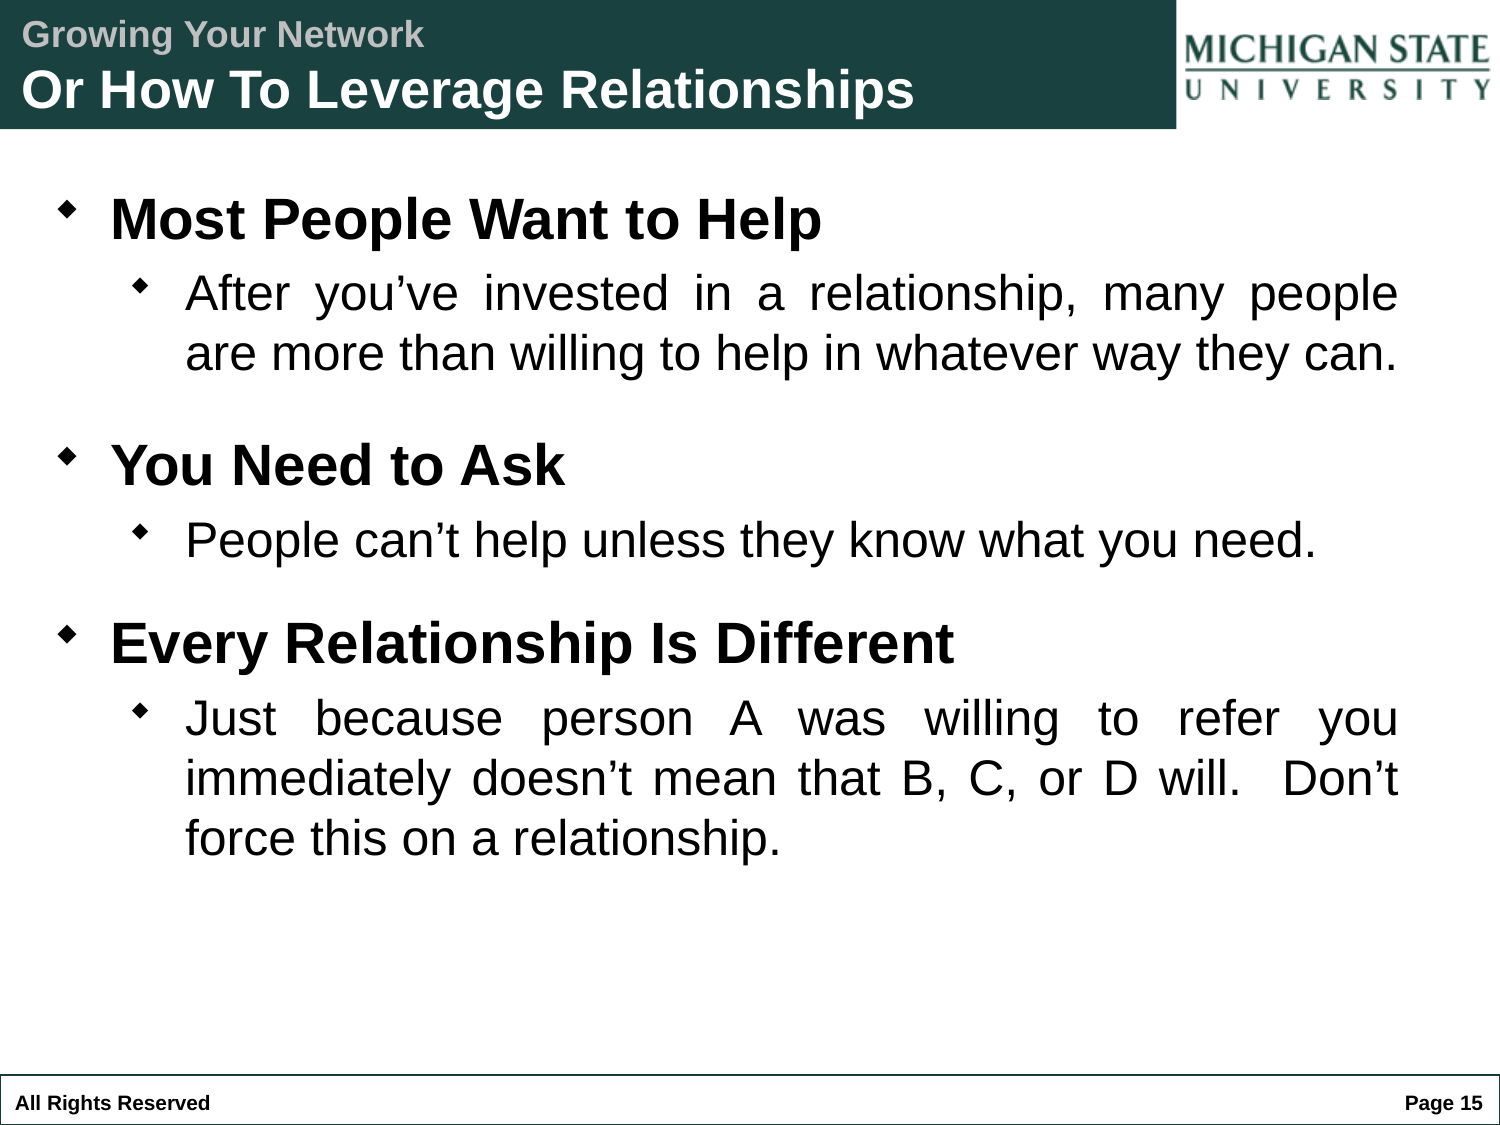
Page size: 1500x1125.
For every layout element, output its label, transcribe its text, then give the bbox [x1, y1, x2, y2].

text_box Most People Want to Help After you’ve invested in a relationship, many people are more than willing to help in whatever way they can. You Need to Ask People can’t help unless they know what you need. Every Relationship Is Different Just because person A was willing to refer you immediately doesn’t mean that B, C, or D will. Don’t force this on a relationship. [39, 173, 1415, 1019]
text_box Growing Your Network Or How To Leverage Relationships [6, 8, 1119, 121]
picture [1185, 34, 1491, 100]
